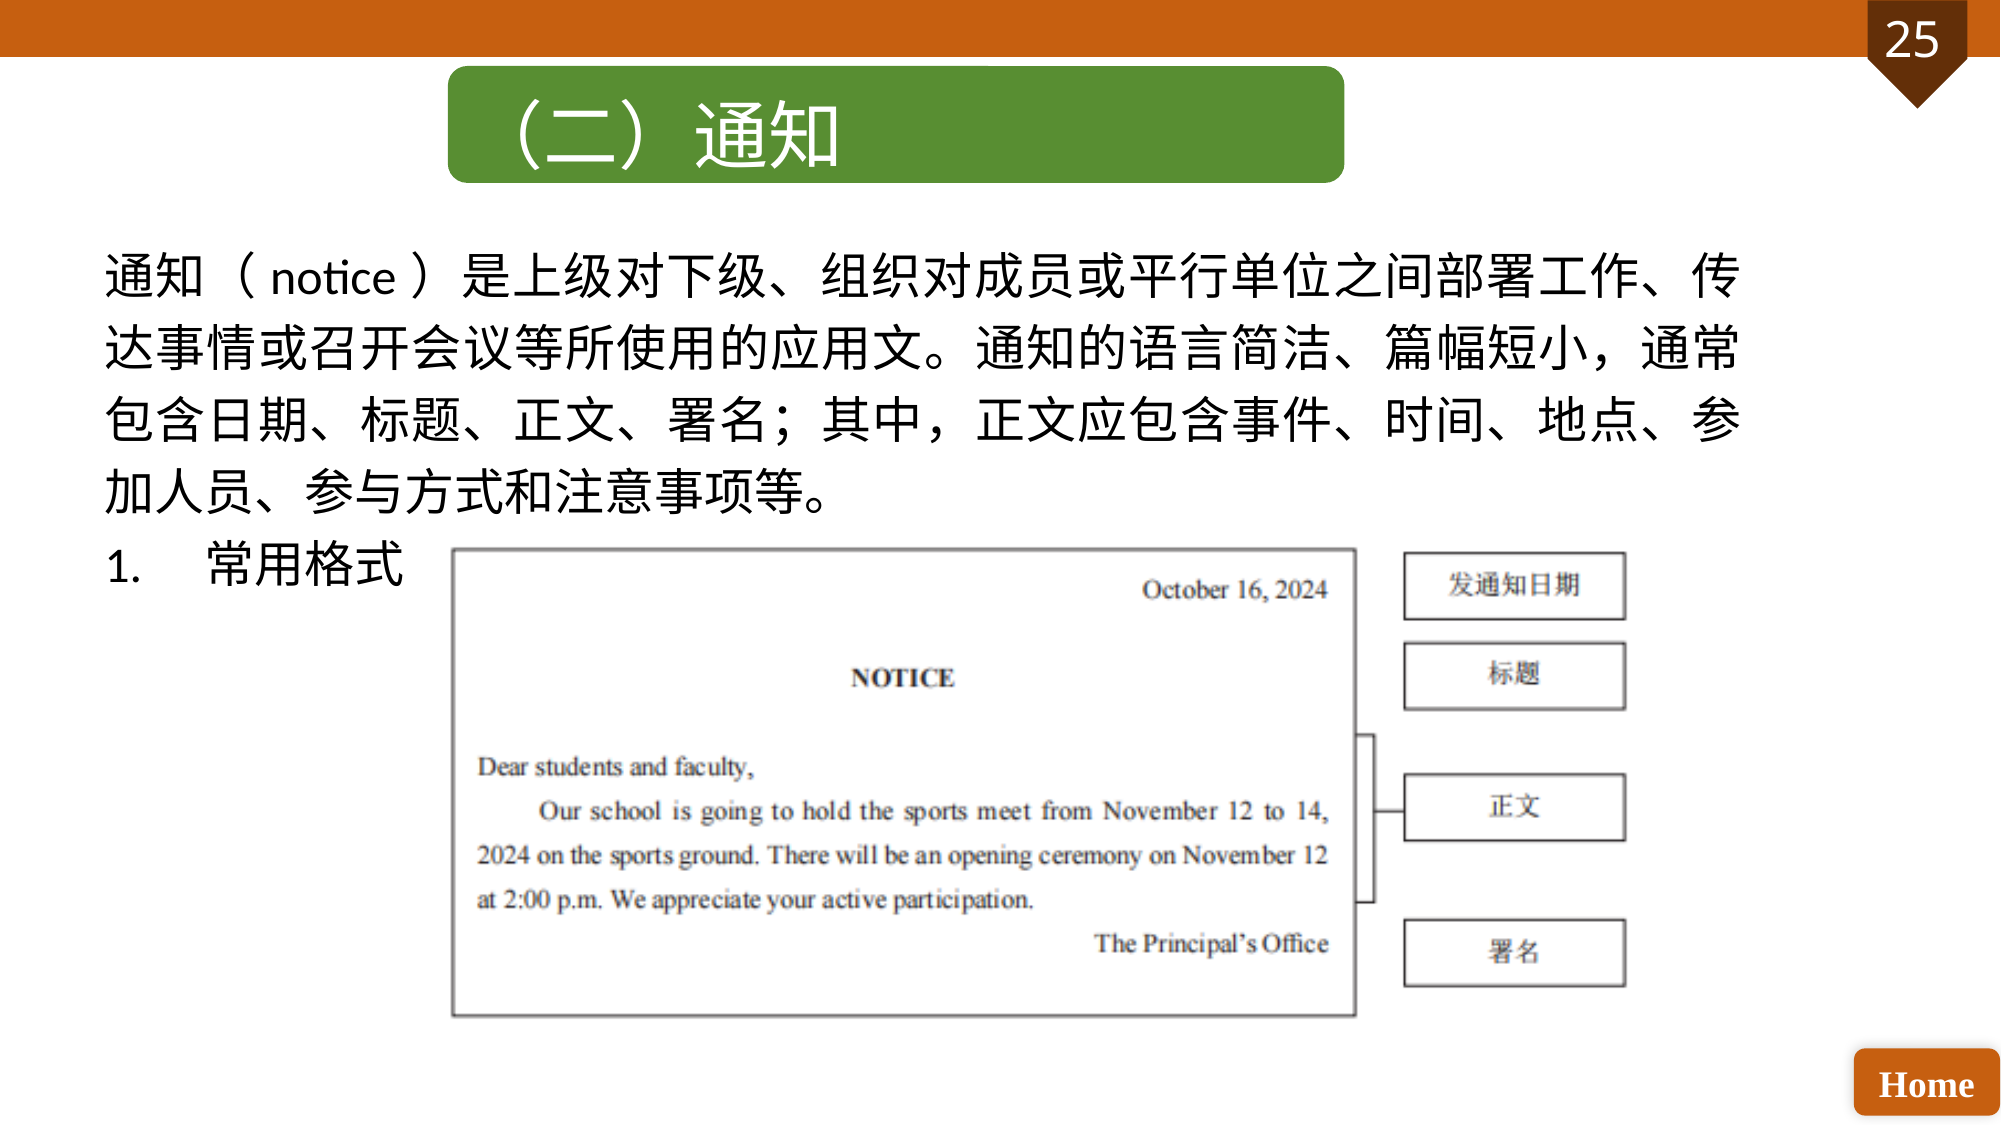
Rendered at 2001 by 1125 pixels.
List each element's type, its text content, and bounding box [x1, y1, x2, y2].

text_box （二）通知 [446, 64, 1346, 184]
text_box 通知（notice）是上级对下级、组织对成员或平行单位之间部署工作、传达事情或召开会议等所使用的应用文。通知的语言简洁、篇幅短小，通常包含日期、标题、正文、署名；其中，正文应包含事件、时间、地点、参加人员、参与方式和注意事项等。 1. 常用格式 [89, 224, 1757, 600]
picture [402, 536, 1657, 1040]
